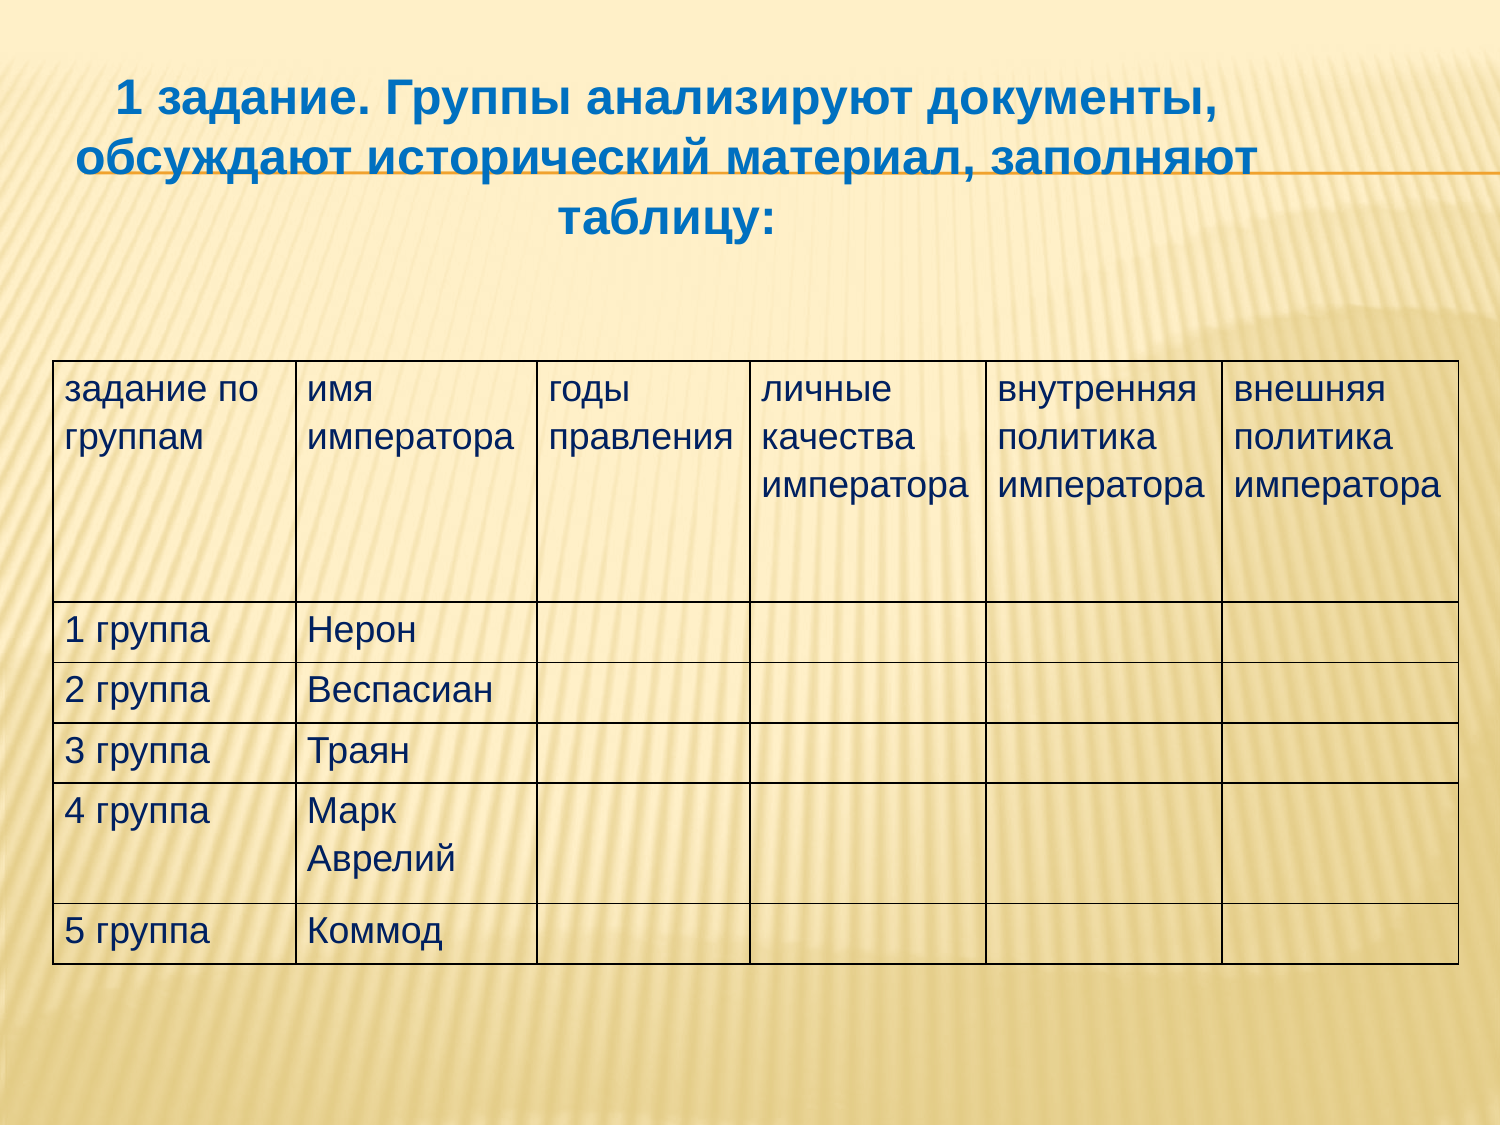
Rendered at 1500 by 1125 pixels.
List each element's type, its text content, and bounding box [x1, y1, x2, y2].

table_cell [987, 904, 1221, 963]
table_cell [1223, 663, 1458, 722]
table_header задание по группам [54, 362, 295, 601]
table_cell [1223, 724, 1458, 782]
table_cell [538, 724, 749, 782]
table_cell [751, 904, 985, 963]
table_cell 3 группа [54, 724, 295, 782]
table_cell [751, 663, 985, 722]
table_cell [987, 724, 1221, 782]
table_cell [987, 784, 1221, 903]
table_cell [1223, 904, 1458, 963]
table_cell 4 группа [54, 784, 295, 903]
table_cell [538, 784, 749, 903]
text_box 1 задание. Группы анализируют документы, обсуждают исторический материал, заполняют таблицу: [41, 57, 1294, 253]
table_cell [538, 663, 749, 722]
table_header внутренняя политика императора [987, 362, 1221, 601]
table_cell [1223, 784, 1458, 903]
table_header внешняя политика императора [1223, 362, 1458, 601]
table_cell [751, 724, 985, 782]
table_cell 2 группа [54, 663, 295, 722]
table_cell Веспасиан [297, 663, 536, 722]
table_cell Нерон [297, 603, 536, 662]
table_cell 5 группа [54, 904, 295, 963]
table_header имя императора [297, 362, 536, 601]
table_cell Коммод [297, 904, 536, 963]
table_cell [987, 663, 1221, 722]
table_header годы правления [538, 362, 749, 601]
table_cell Траян [297, 724, 536, 782]
table_cell [751, 603, 985, 662]
table_cell [538, 603, 749, 662]
table_header личные качества императора [751, 362, 985, 601]
table_cell Марк Аврелий [297, 784, 536, 903]
table_cell 1 группа [54, 603, 295, 662]
table_cell [1223, 603, 1458, 662]
table_cell [751, 784, 985, 903]
table_cell [538, 904, 749, 963]
table_cell [987, 603, 1221, 662]
